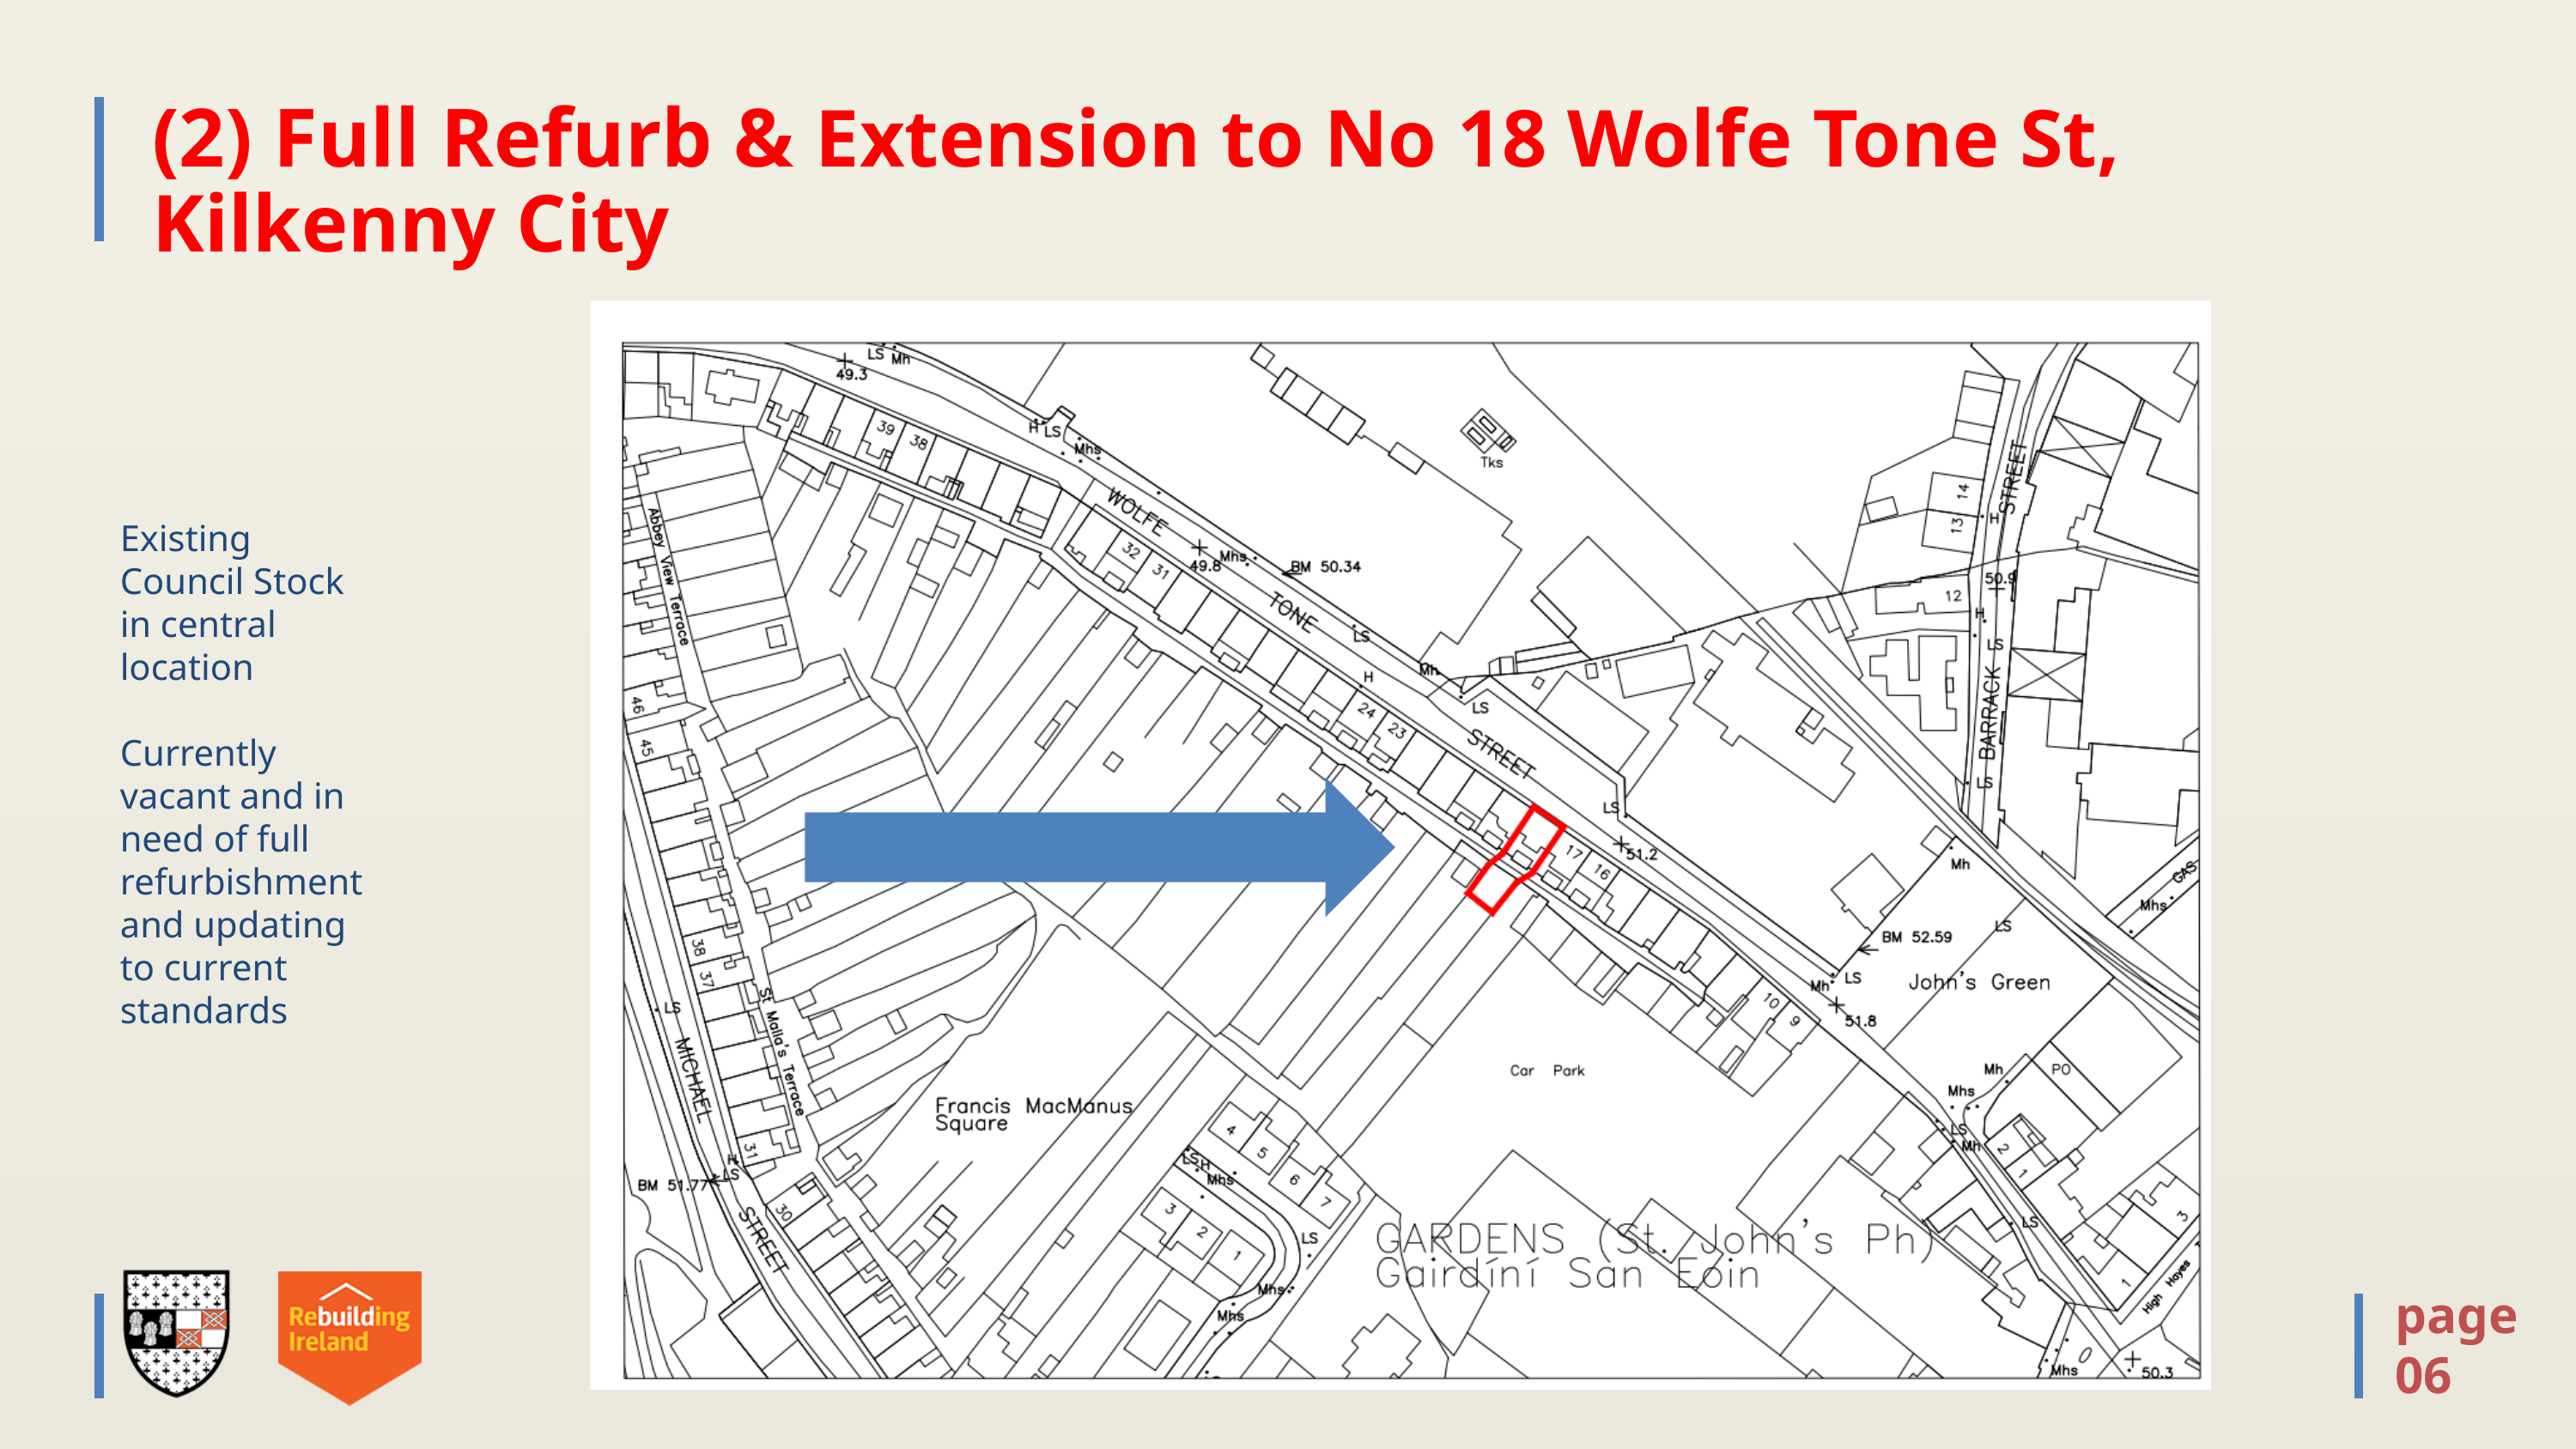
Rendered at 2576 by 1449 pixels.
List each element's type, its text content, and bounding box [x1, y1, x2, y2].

title (2) Full Refurb & Extension to No 18 Wolfe Tone St, Kilkenny City [139, 91, 2356, 847]
text_box Existing Council Stock in central location Currently vacant and in need of full refurbishment and updating to current standards [107, 509, 398, 1038]
picture [590, 300, 2211, 1390]
picture [278, 1271, 422, 1406]
slide_number page 06 [2383, 1277, 2576, 1412]
picture [107, 1262, 247, 1404]
